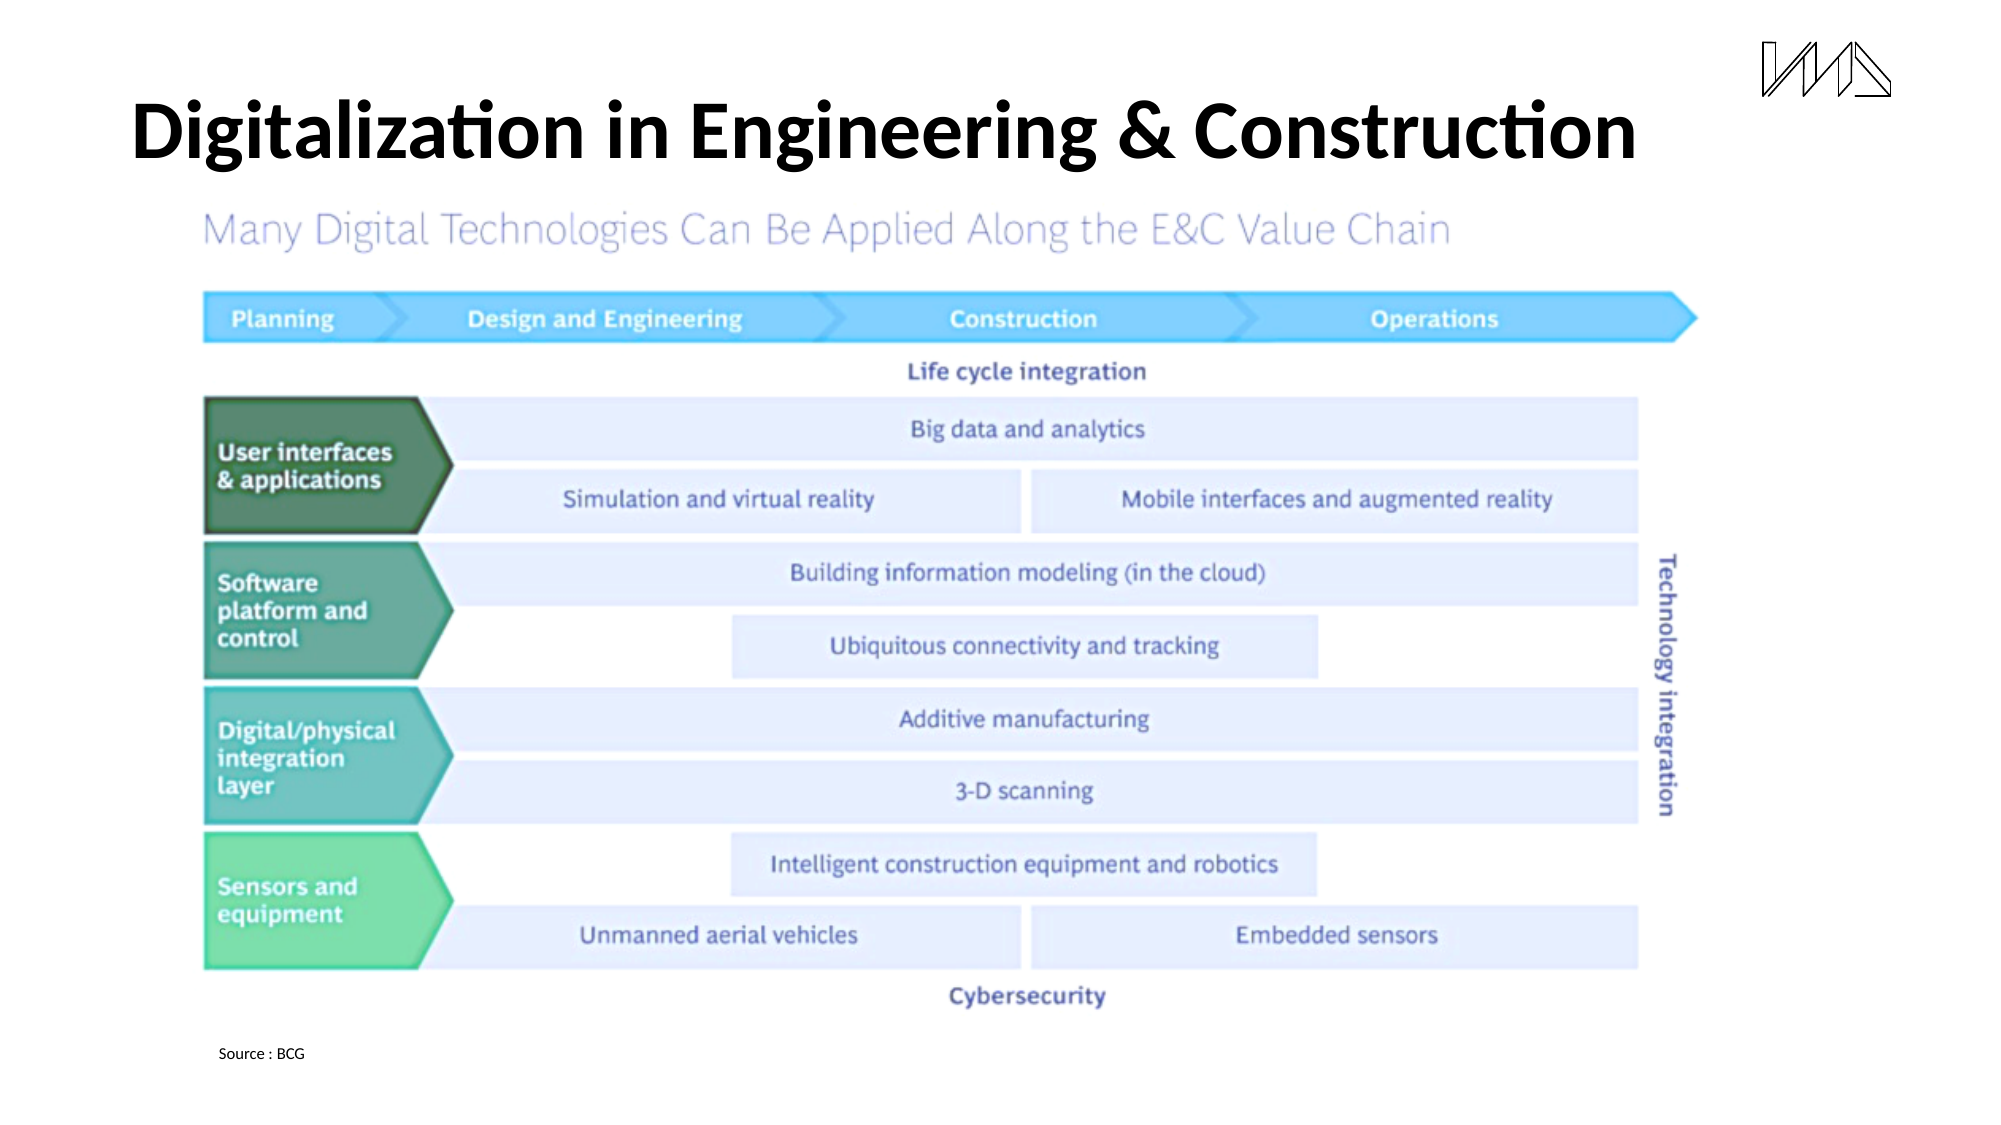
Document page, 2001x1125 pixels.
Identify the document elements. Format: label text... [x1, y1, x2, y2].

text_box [1760, 40, 1894, 101]
title Digitalization in Engineering & Construction [116, 37, 1694, 226]
text_box Source : BCG [204, 1035, 430, 1070]
picture [165, 178, 1728, 1021]
